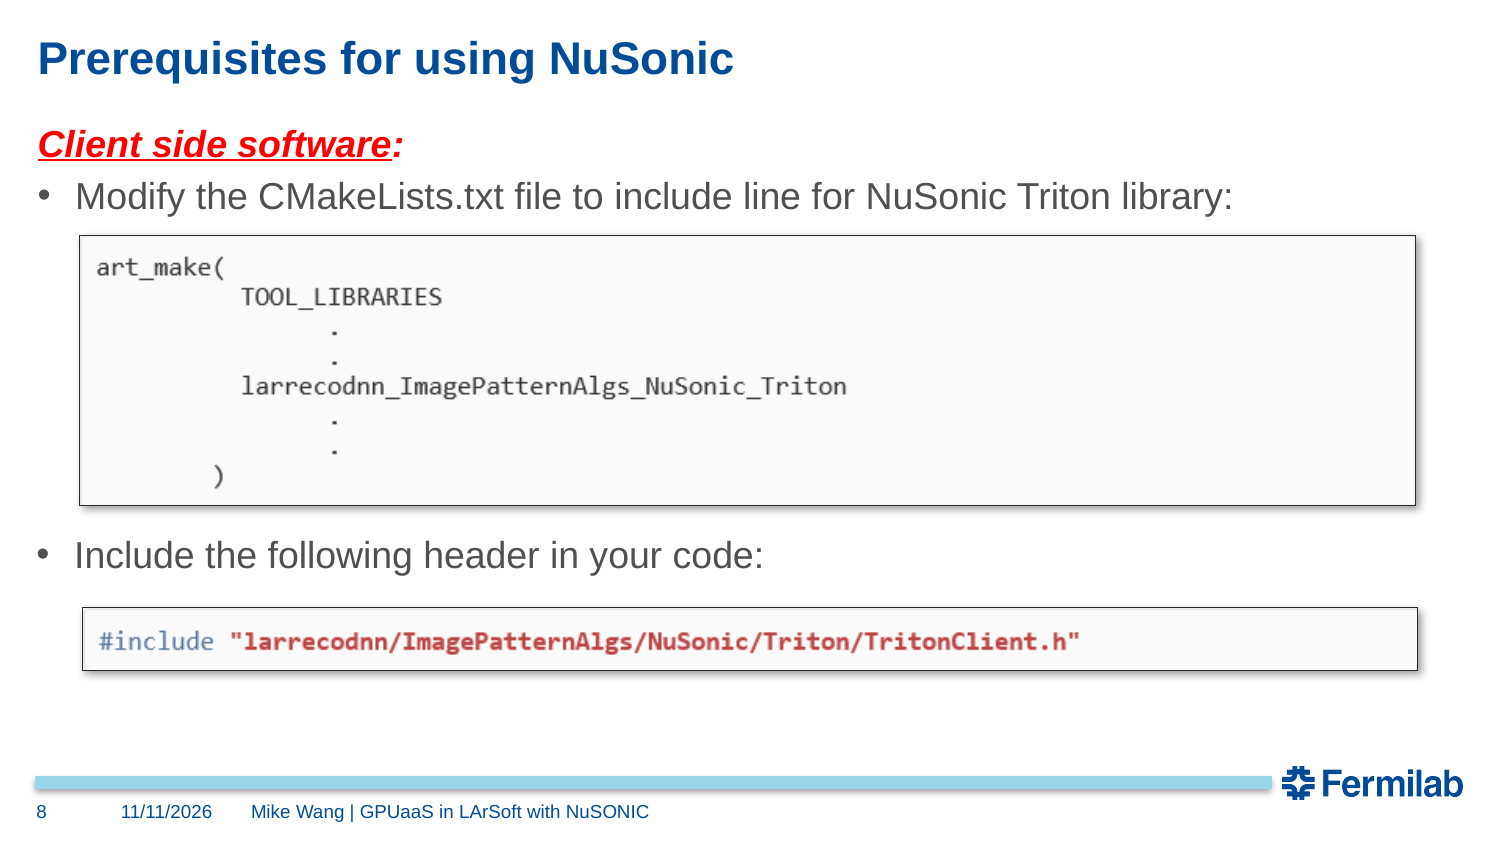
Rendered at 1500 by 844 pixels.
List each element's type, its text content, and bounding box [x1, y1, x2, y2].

list Client side software: Modify the CMakeLists.txt file to include line for NuSonic Triton library: [37, 119, 1461, 221]
picture [79, 234, 1416, 506]
picture [81, 607, 1419, 671]
slide_number 8 [36, 800, 105, 830]
text_box Include the following header in your code: [36, 531, 1459, 584]
title Prerequisites for using NuSonic [37, 30, 1463, 84]
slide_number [120, 800, 232, 830]
footer Mike Wang | GPUaaS in LArSoft with NuSONIC [251, 800, 1279, 831]
picture [1282, 766, 1463, 800]
